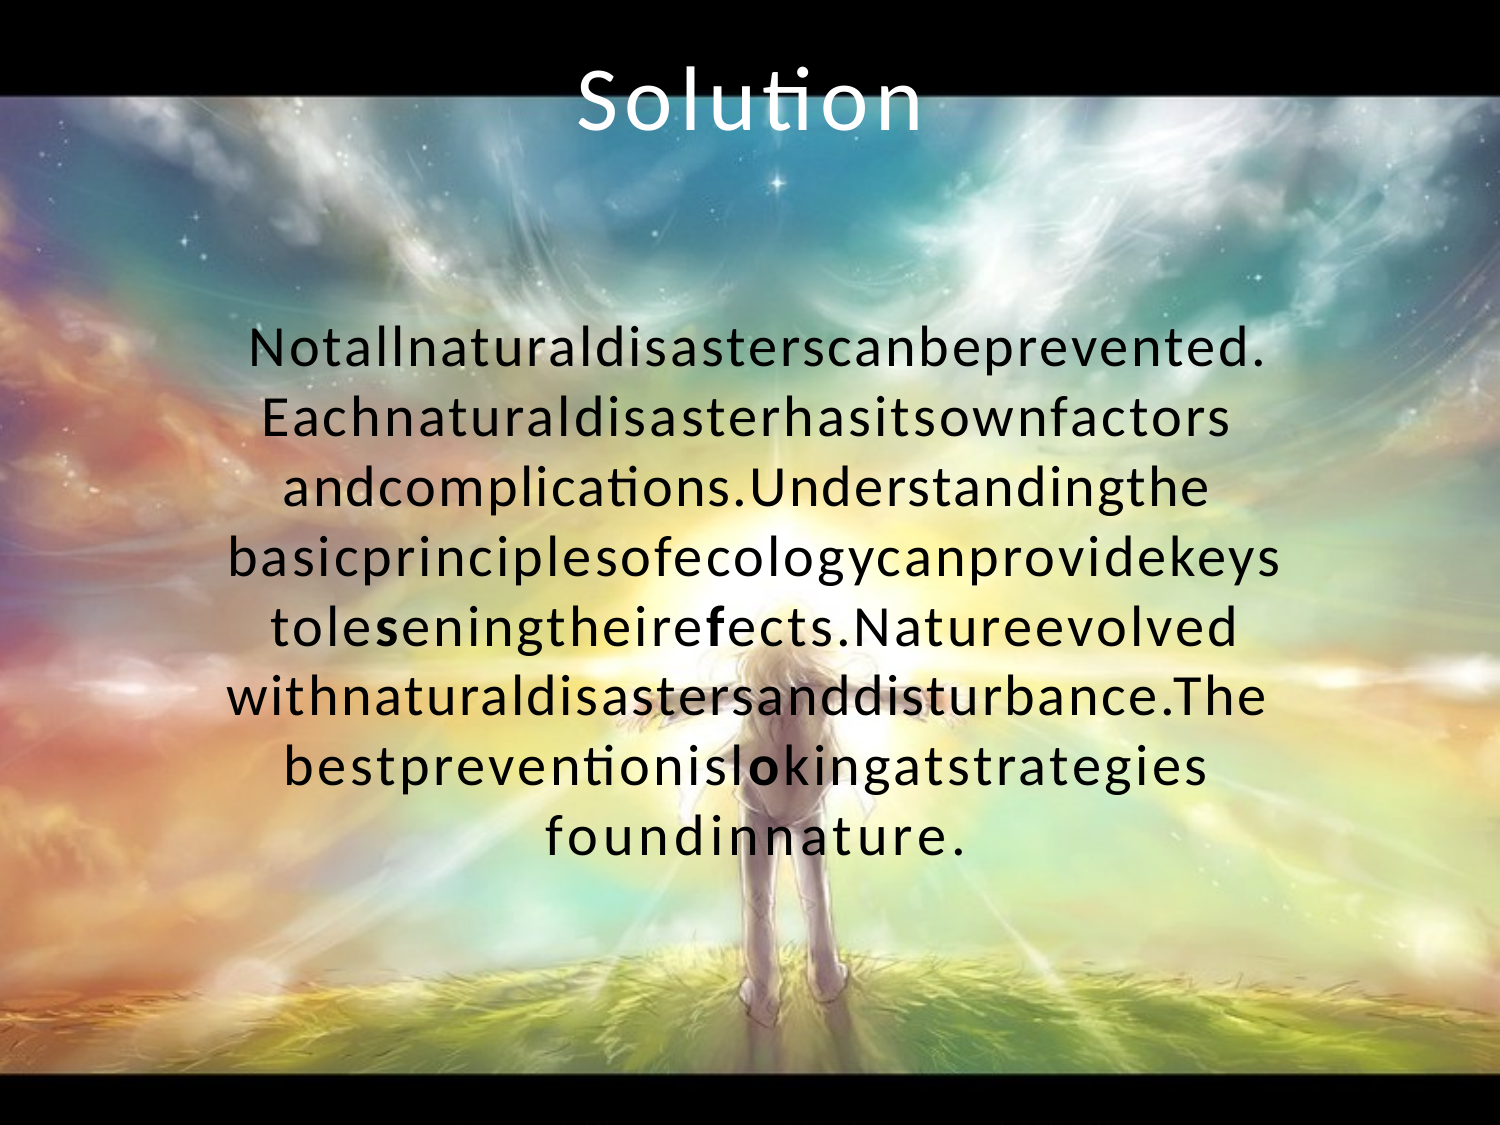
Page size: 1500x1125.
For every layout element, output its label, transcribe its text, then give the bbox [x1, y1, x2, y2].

list Notallnaturaldisasterscanbeprevented. Eachnaturaldisasterhasitsownfactors andcomplications.Understandingthe basicprinciplesofecologycanprovidekeys toleseningtheirefects.Natureevolved withnaturaldisastersanddisturbance.The bestpreventionislokingatstrategies foundinnature. [206, 305, 1294, 946]
text_box [0, 0, 1500, 1125]
title Solution [573, 36, 942, 227]
